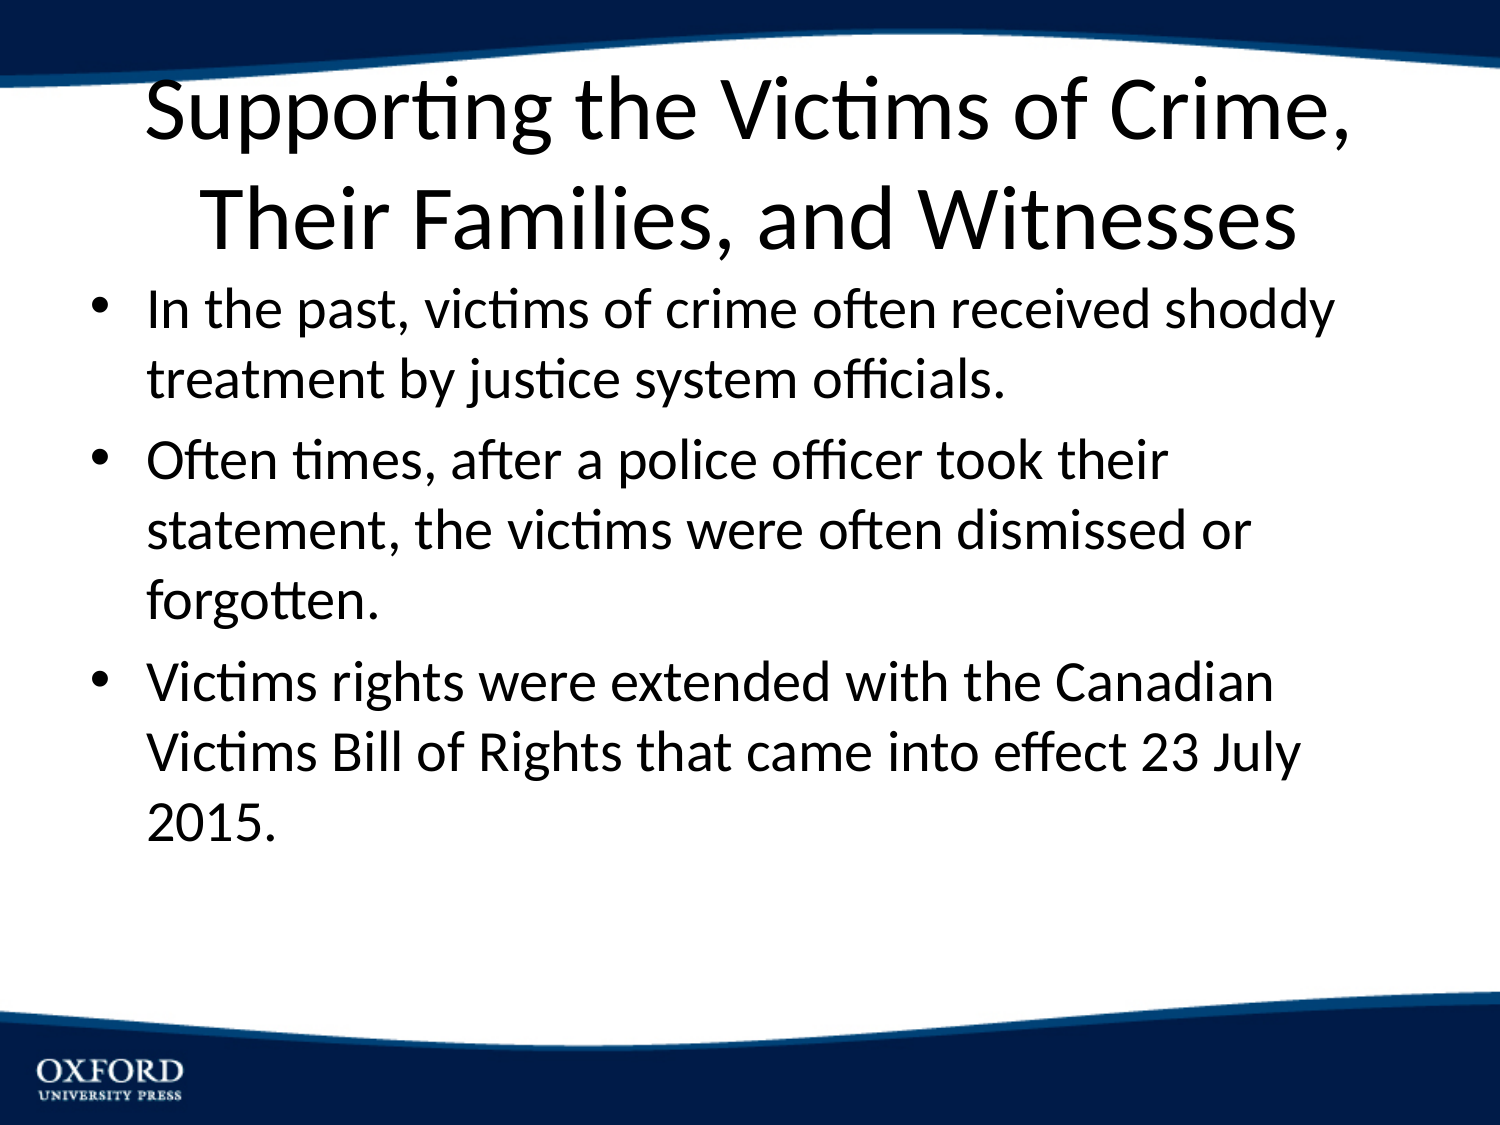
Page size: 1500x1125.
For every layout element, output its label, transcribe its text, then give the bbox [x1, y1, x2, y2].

list In the past, victims of crime often received shoddy treatment by justice system officials. Often times, after a police officer took their statement, the victims were often dismissed or forgotten. Victims rights were extended with the Canadian Victims Bill of Rights that came into effect 23 July 2015. [75, 262, 1425, 1005]
picture [0, 0, 1500, 1125]
title Supporting the Victims of Crime, Their Families, and Witnesses [75, 82, 1425, 233]
